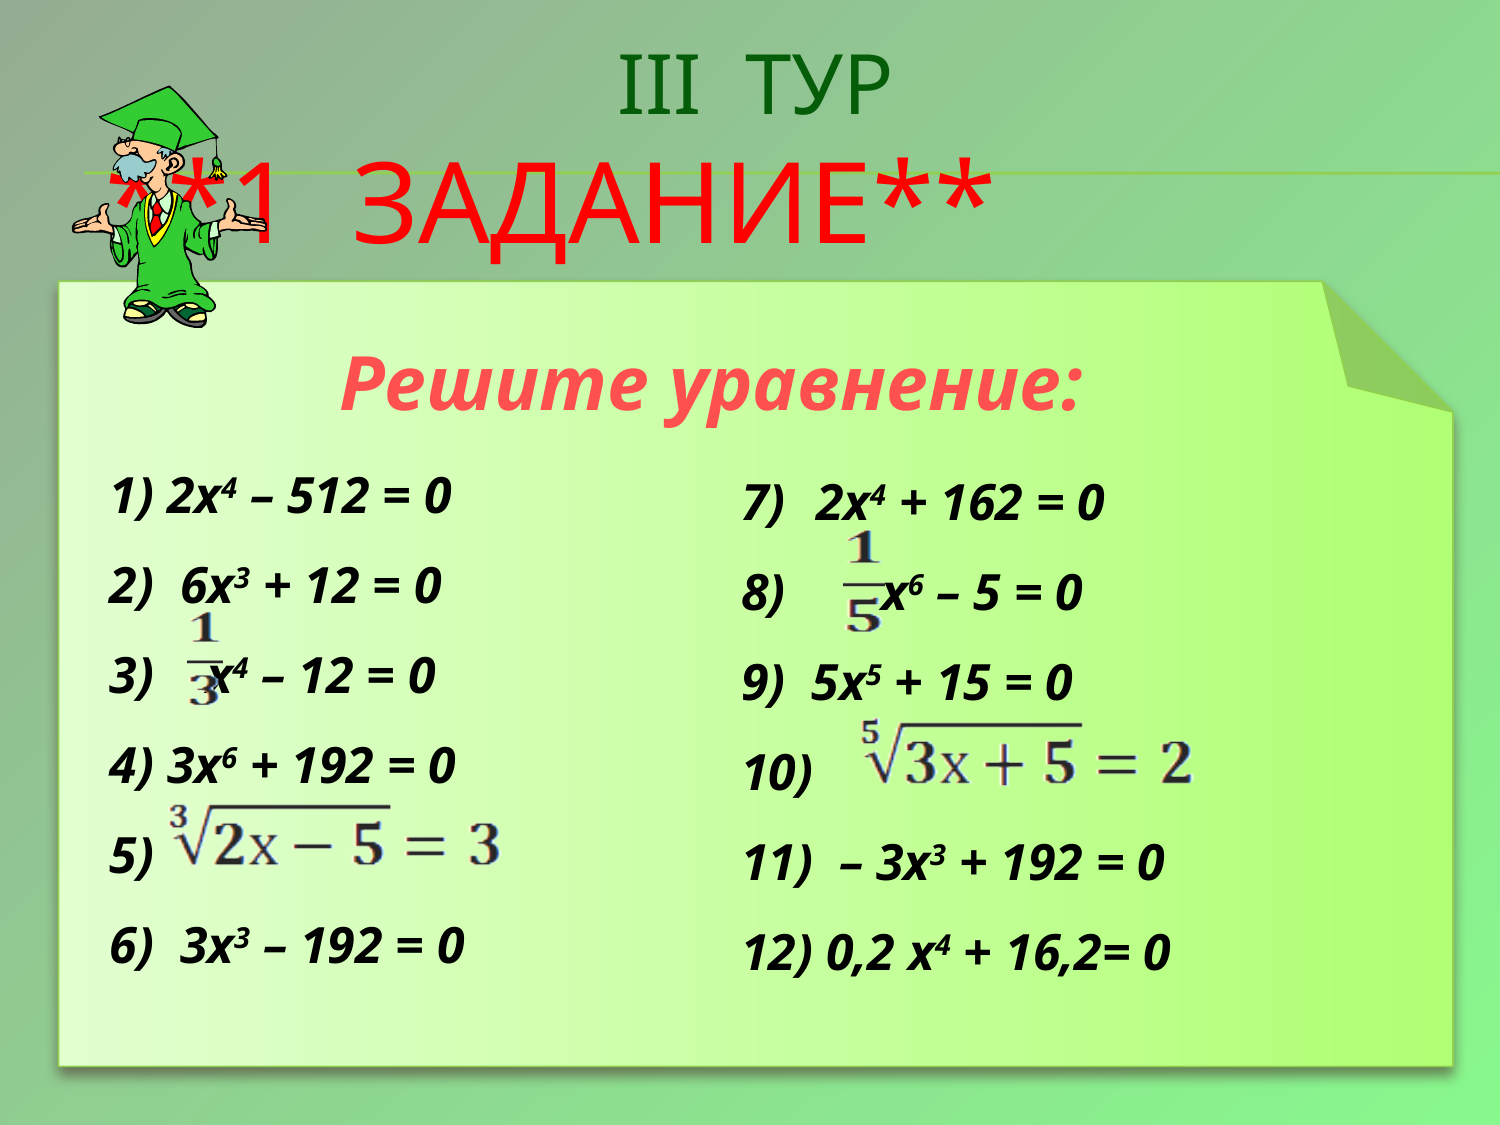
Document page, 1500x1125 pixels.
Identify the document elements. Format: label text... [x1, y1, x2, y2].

text_box 2х4 + 162 = 0 х6 – 5 = 0 9) 5х5 + 15 = 0 10) 11) – 3х3 + 192 = 0 12) 0,2 х4 + 16,2= 0 [726, 433, 1383, 989]
text_box III тур **1 задание** [81, 23, 1430, 223]
picture [843, 526, 885, 645]
text_box Решите уравнение: [324, 328, 1099, 433]
picture [69, 81, 274, 329]
picture [187, 609, 223, 717]
picture [163, 796, 505, 892]
picture [855, 714, 1196, 812]
text_box [57, 280, 1454, 1068]
text_box 1) 2х4 – 512 = 0 2) 6х3 + 12 = 0 3) х4 – 12 = 0 4) 3х6 + 192 = 0 5) 6) 3х3 – 192 = 0 [81, 398, 657, 1125]
